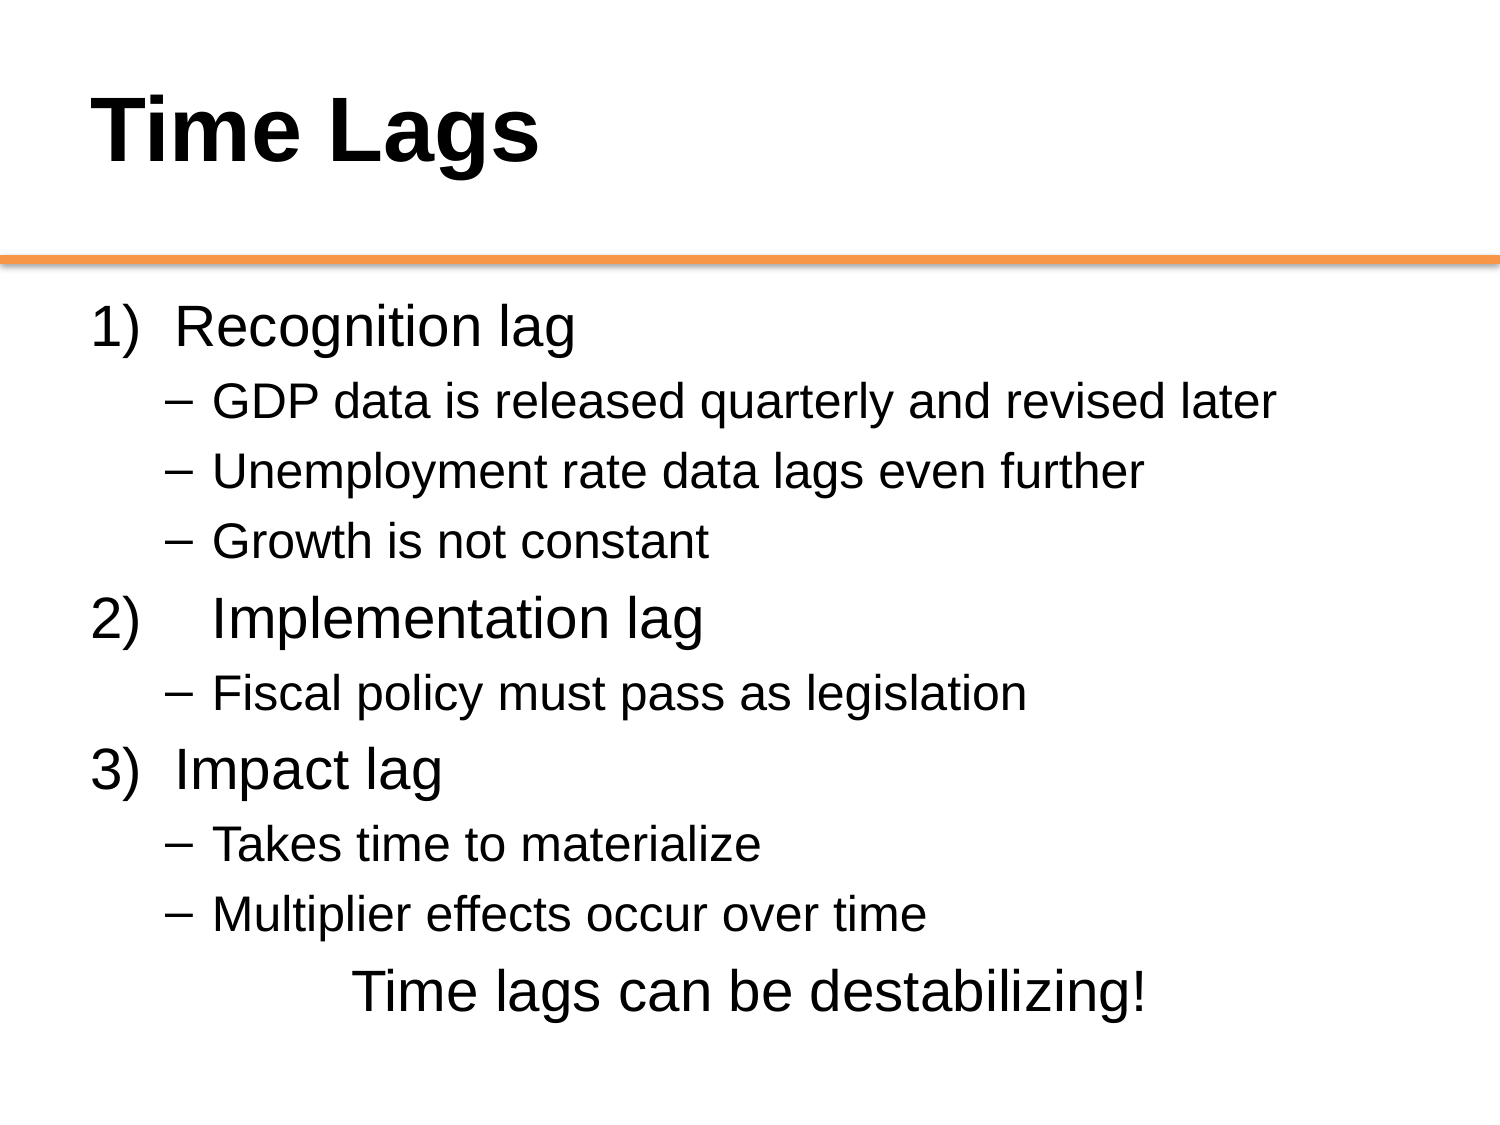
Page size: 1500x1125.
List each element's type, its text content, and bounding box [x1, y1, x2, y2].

title Time Lags [75, 0, 1425, 251]
list Recognition lag GDP data is released quarterly and revised later Unemployment rate data lags even further Growth is not constant Implementation lag Fiscal policy must pass as legislation Impact lag Takes time to materialize Multiplier effects occur over time Time lags can be destabilizing! [75, 280, 1425, 1084]
